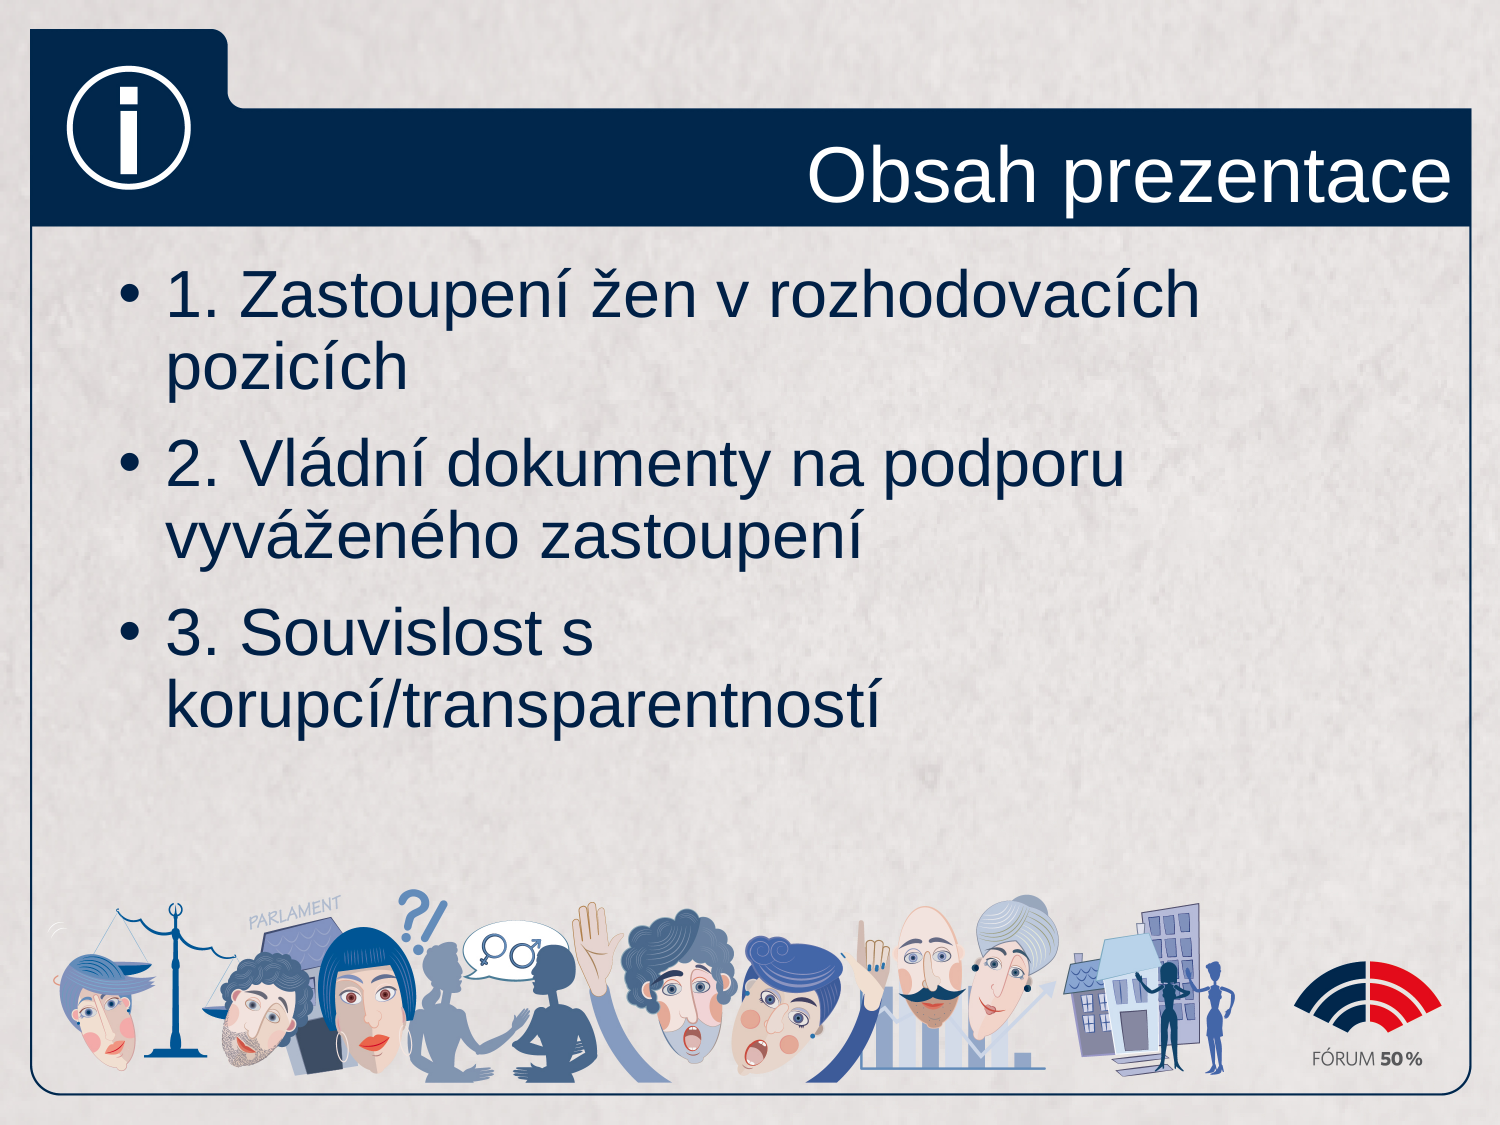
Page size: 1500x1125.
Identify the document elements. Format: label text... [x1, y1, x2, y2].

title Obsah prezentace [228, 108, 1469, 228]
list 1. Zastoupení žen v rozhodovacích pozicích 2. Vládní dokumenty na podporu vyváženého zastoupení 3. Souvislost s korupcí/transparentností [103, 252, 1304, 1044]
picture [0, 0, 1500, 1125]
